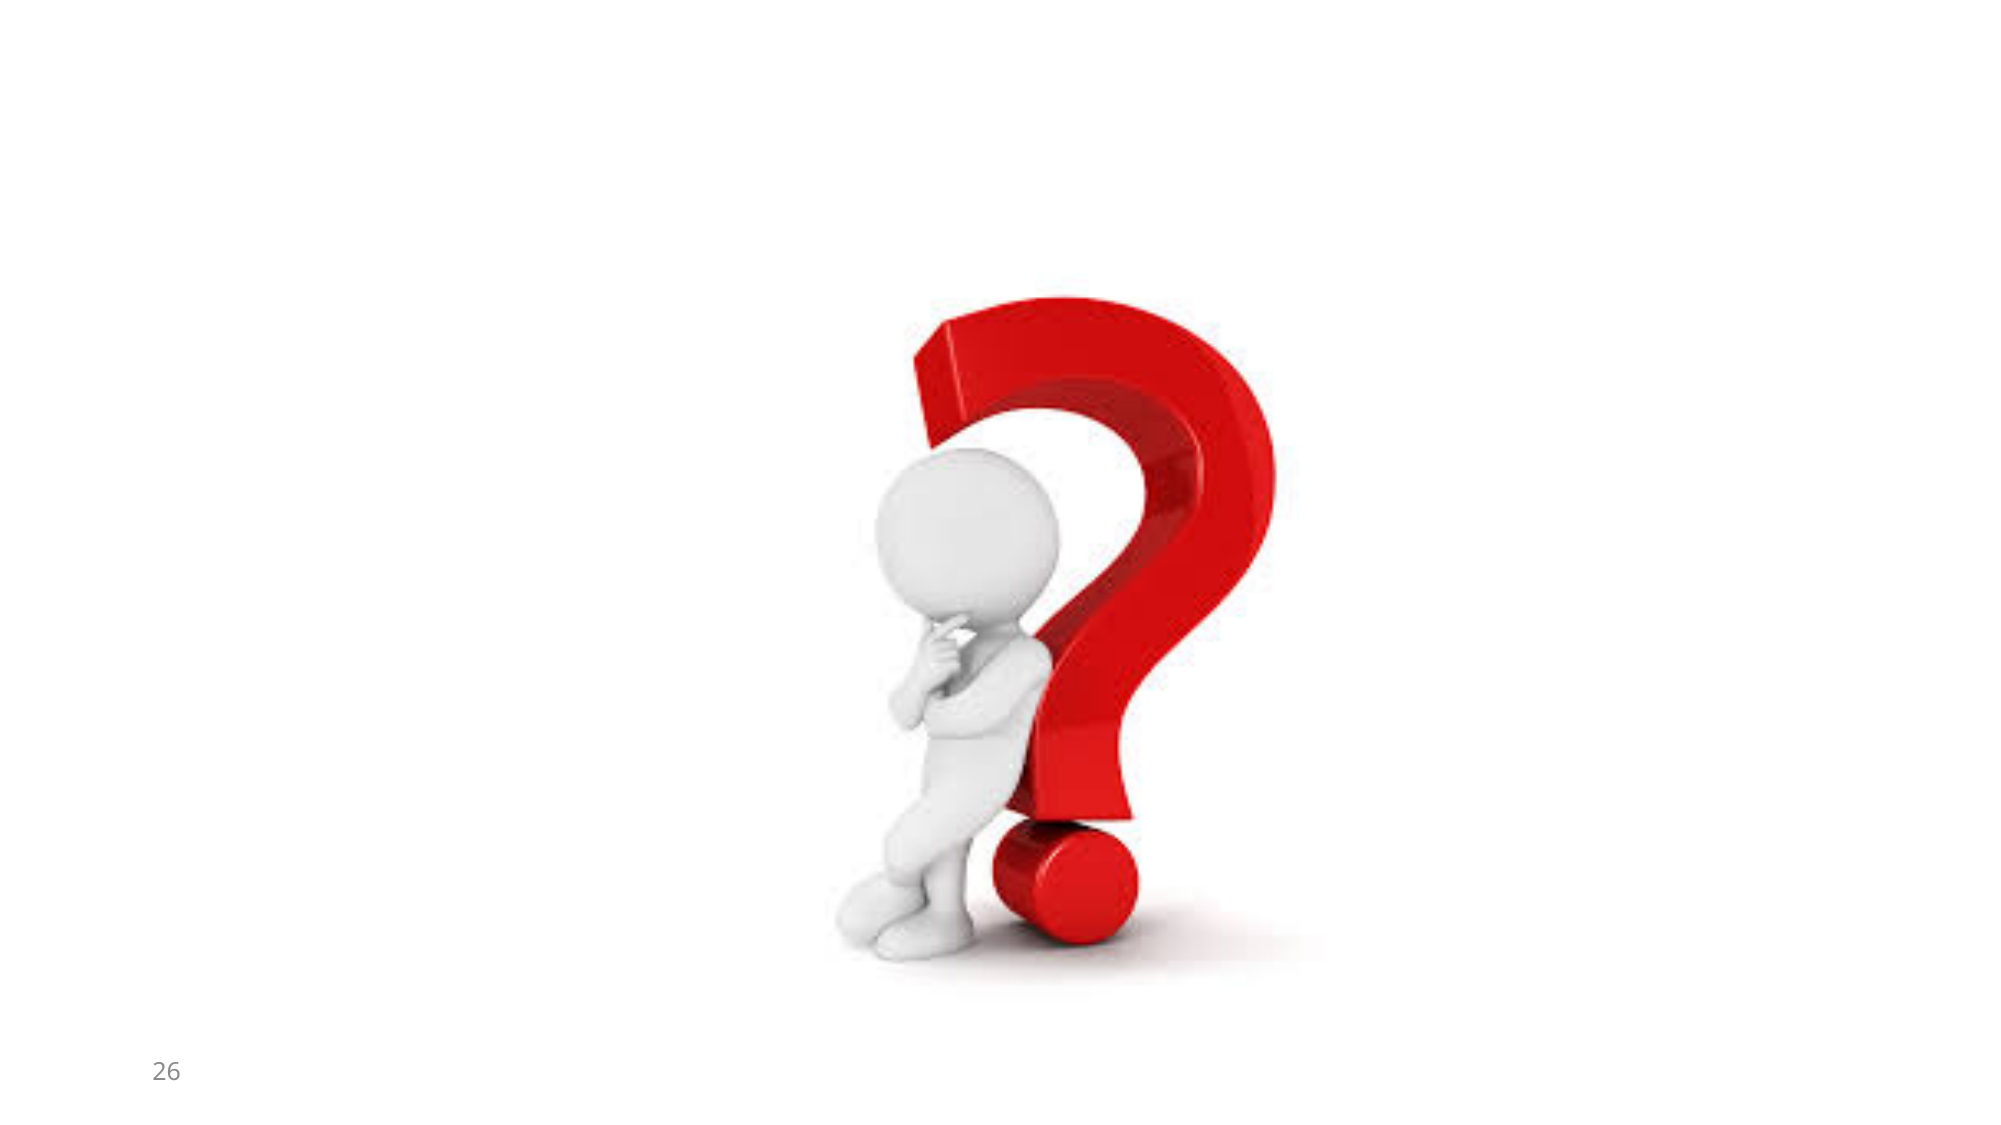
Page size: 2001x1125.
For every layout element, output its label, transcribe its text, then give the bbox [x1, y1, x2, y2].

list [721, 250, 1376, 1026]
slide_number 26 [137, 1042, 588, 1103]
